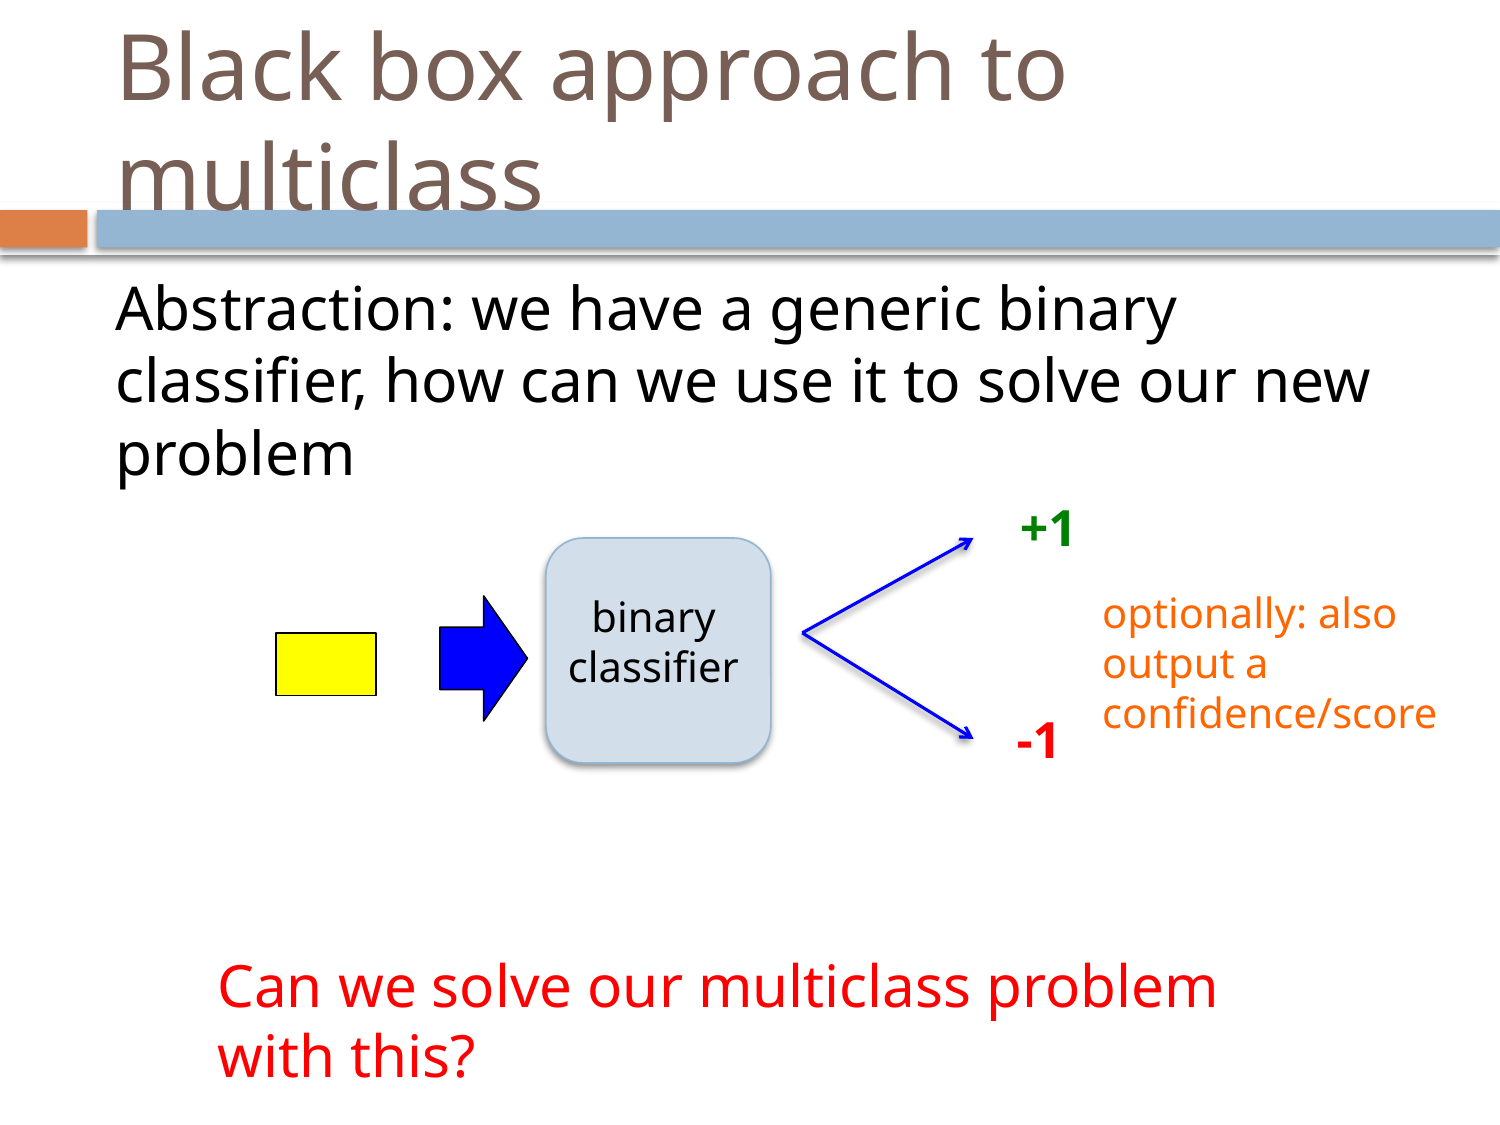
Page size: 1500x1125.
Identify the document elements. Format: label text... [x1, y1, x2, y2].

text_box -1 [1001, 700, 1076, 776]
title Black box approach to multiclass [100, 37, 1438, 200]
list Abstraction: we have a generic binary classifier, how can we use it to solve our new problem [100, 262, 1438, 447]
text_box [439, 595, 528, 721]
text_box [535, 537, 772, 764]
text_box Can we solve our multiclass problem with this? [202, 941, 1304, 1097]
text_box +1 [1005, 489, 1092, 564]
text_box optionally: also output a confidence/score [1087, 579, 1500, 744]
text_box [275, 632, 376, 696]
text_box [801, 632, 974, 740]
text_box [801, 537, 974, 632]
